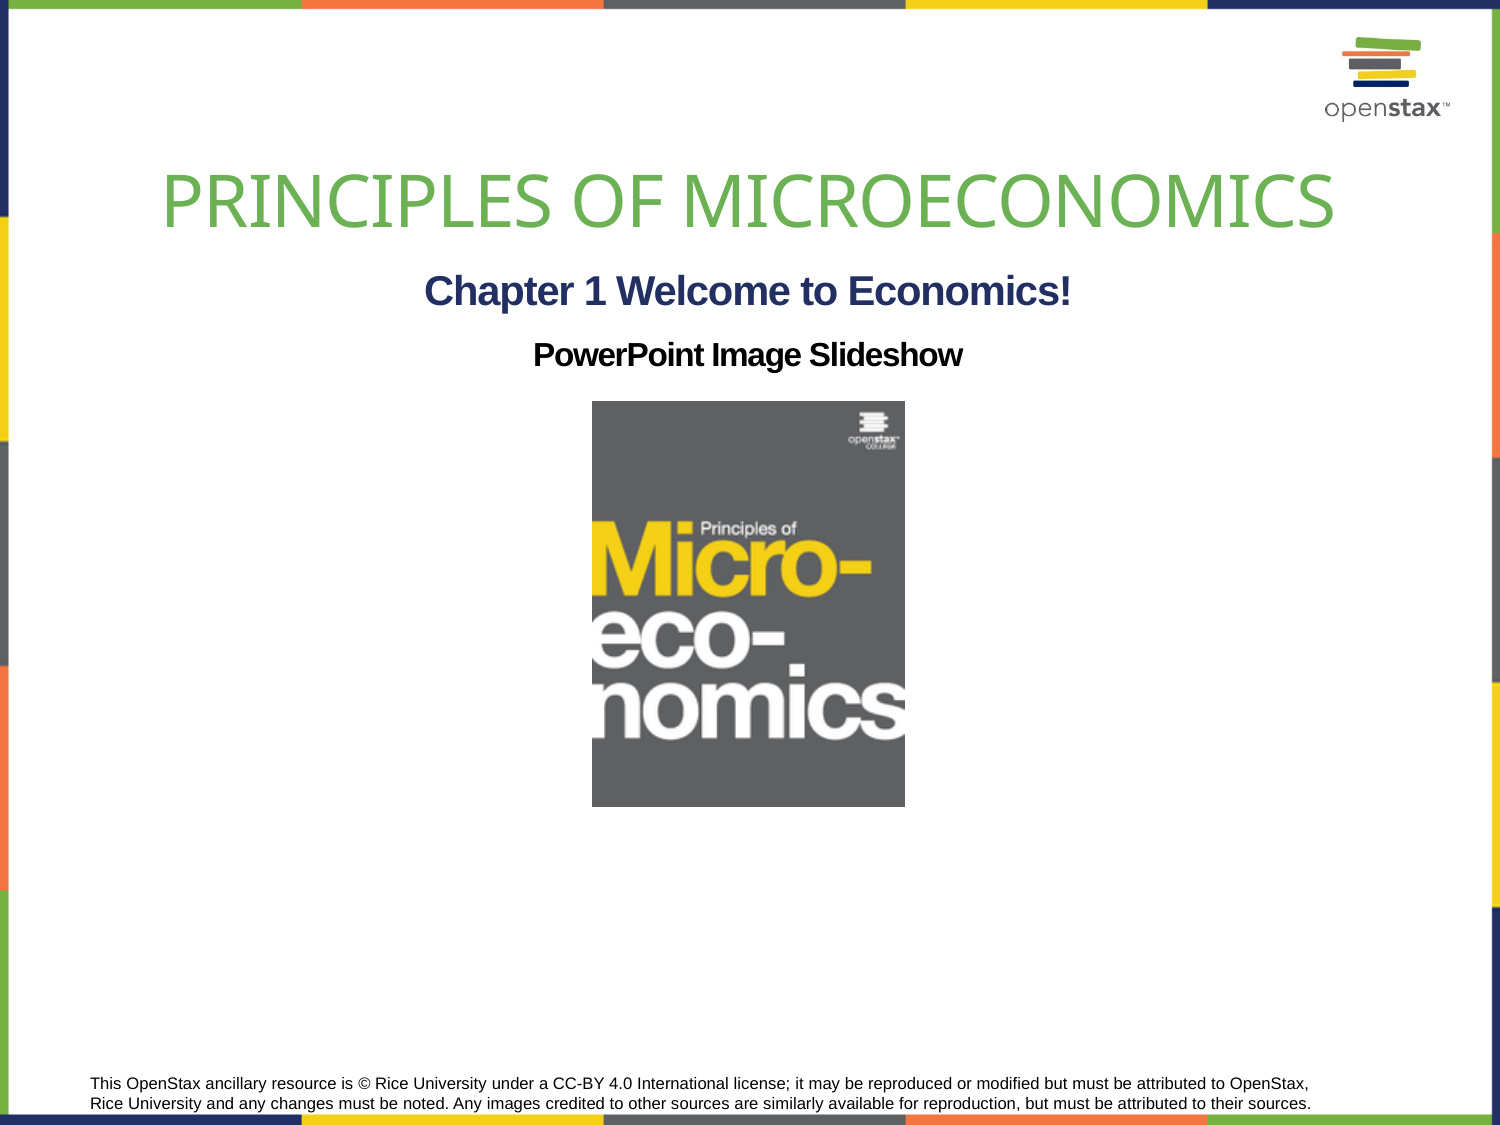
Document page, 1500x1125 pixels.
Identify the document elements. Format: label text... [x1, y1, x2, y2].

footer This OpenStax ancillary resource is © Rice University under a CC-BY 4.0 International license; it may be reproduced or modified but must be attributed to OpenStax, Rice University and any changes must be noted. Any images credited to other sources are similarly available for reproduction, but must be attributed to their sources. [75, 1065, 1345, 1112]
title Principles of microEconomics [15, 146, 1481, 250]
picture [0, 0, 1500, 1125]
list Chapter 1 Welcome to Economics! PowerPoint Image Slideshow [213, 256, 1283, 396]
